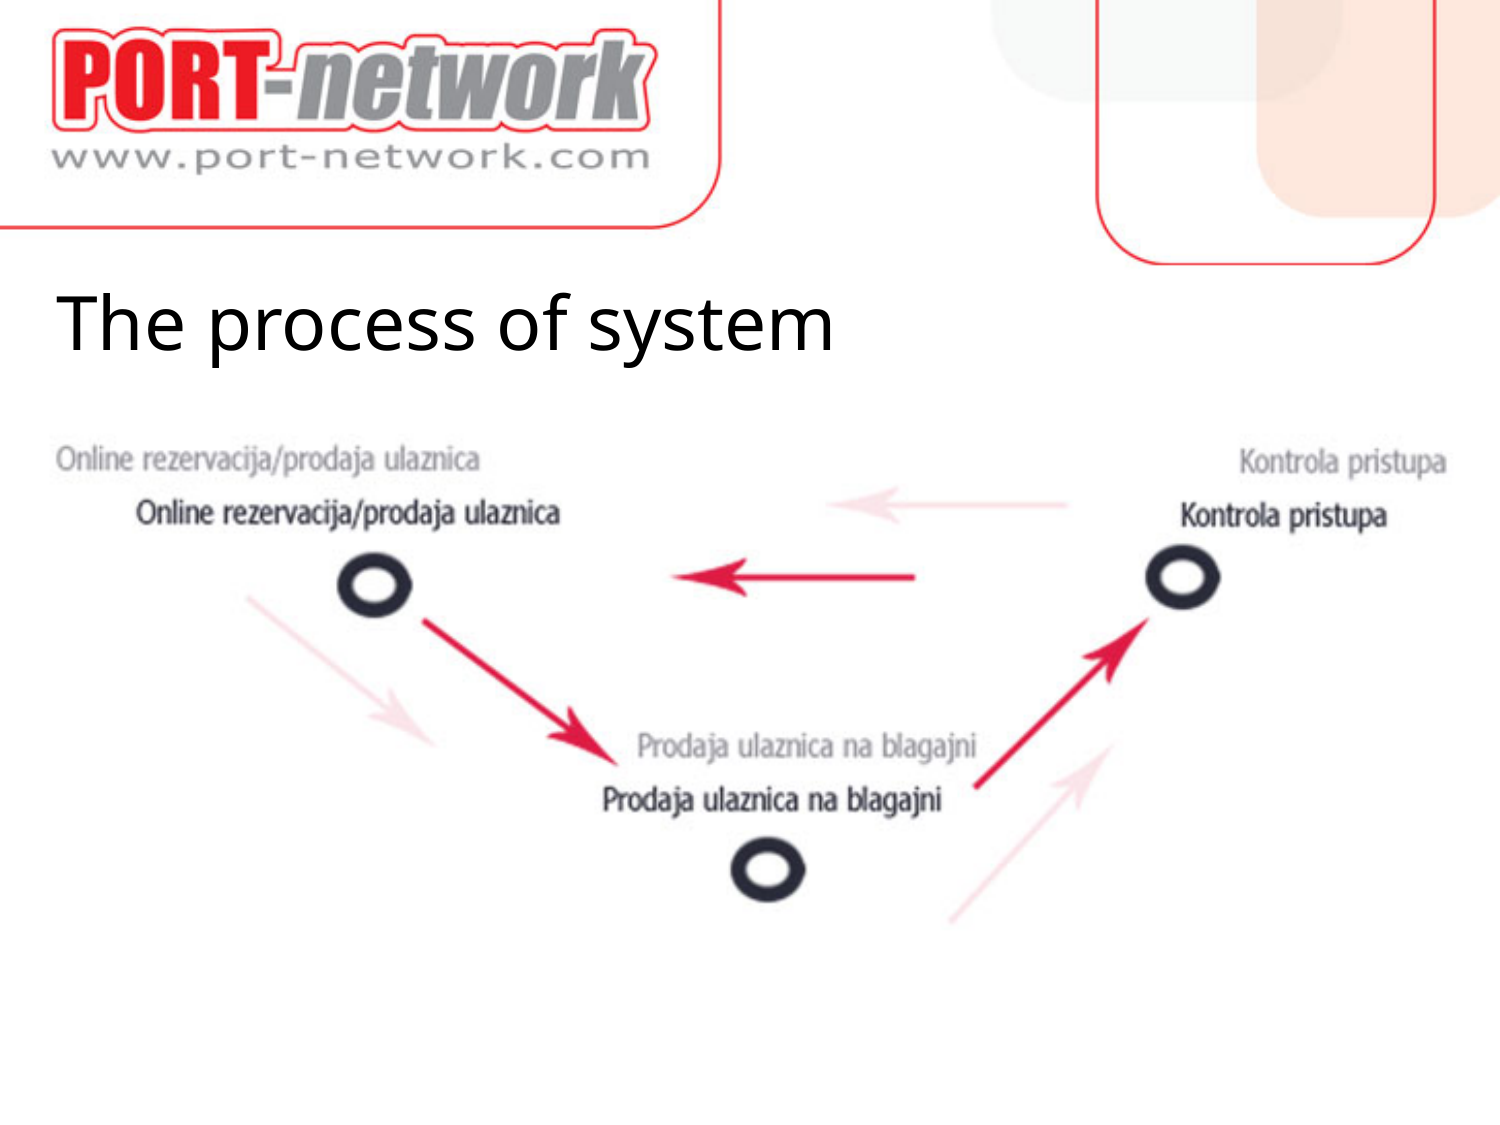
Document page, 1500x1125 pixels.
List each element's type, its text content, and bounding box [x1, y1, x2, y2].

picture [0, 0, 1500, 1125]
title The process of system [41, 266, 1392, 374]
